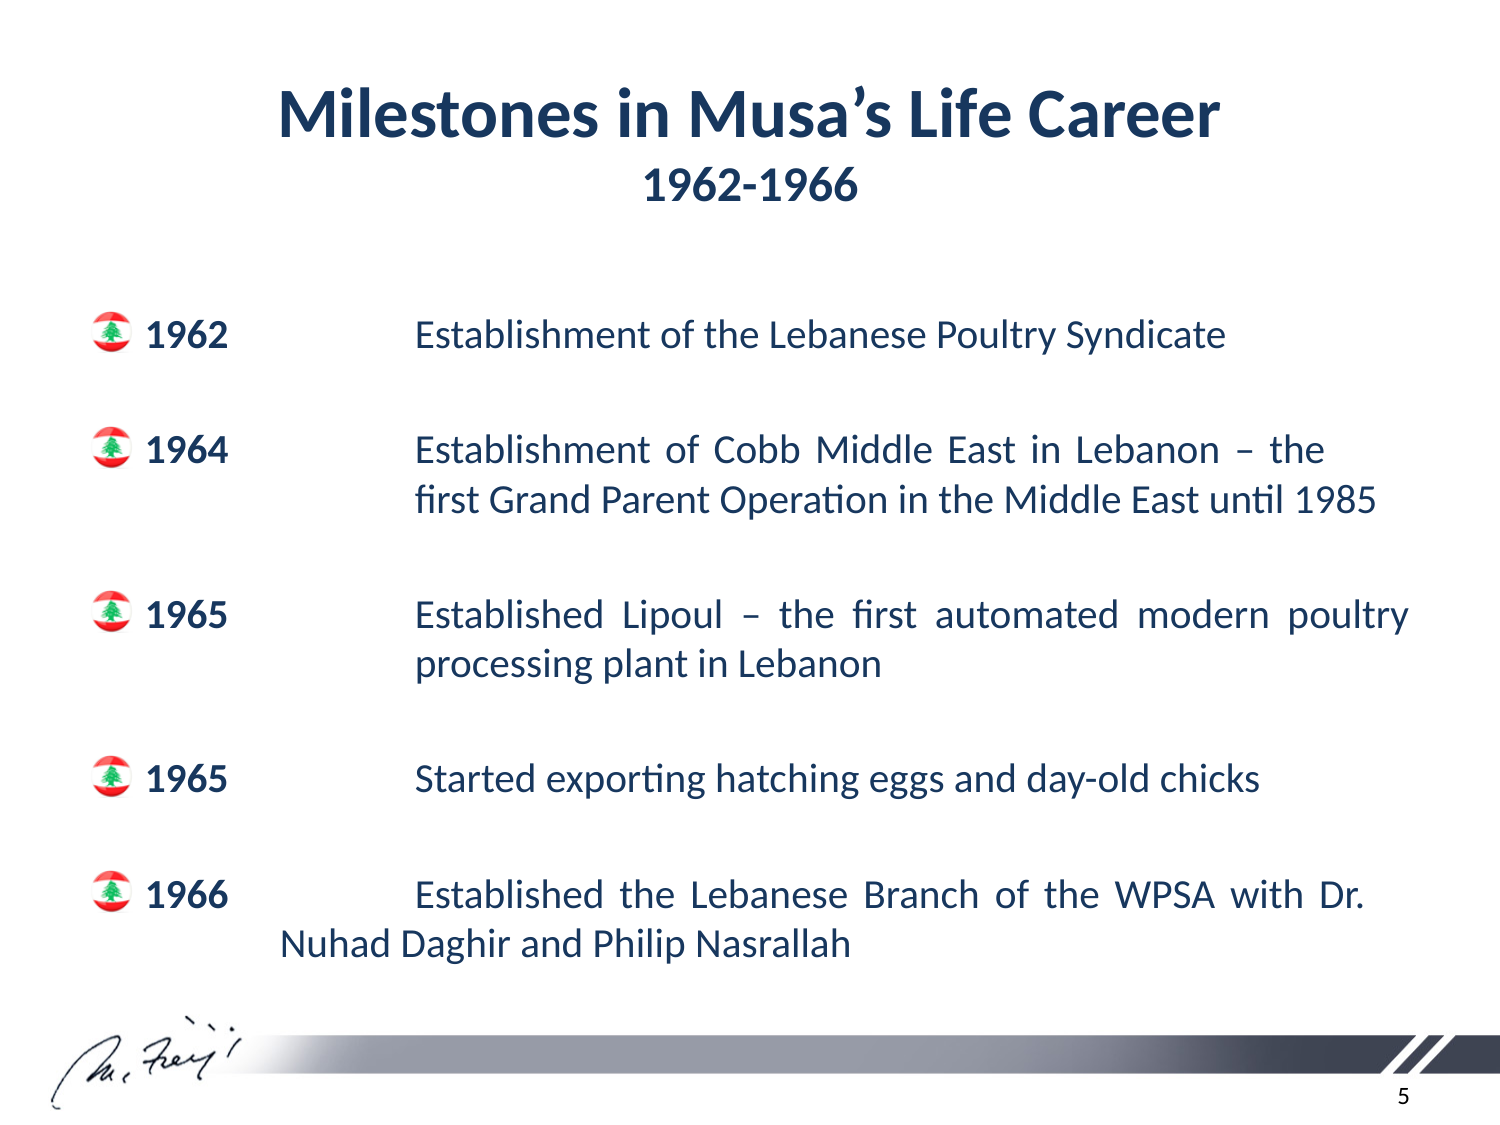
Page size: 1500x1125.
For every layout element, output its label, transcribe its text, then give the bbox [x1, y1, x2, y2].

picture [90, 311, 133, 353]
picture [90, 590, 133, 633]
picture [90, 870, 133, 913]
title Milestones in Musa’s Life Career 1962-1966 [0, 45, 1500, 233]
picture [90, 755, 133, 798]
picture [0, 998, 1500, 1125]
list 1962 Establishment of the Lebanese Poultry Syndicate 1964 Establishment of Cobb Middle East in Lebanon – the first Grand Parent Operation in the Middle East until 1985 1965 Established Lipoul – the first automated modern poultry processing plant in Lebanon 1965 Started exporting hatching eggs and day-old chicks 1966 Established the Lebanese Branch of the WPSA with Dr. Nuhad Daghir and Philip Nasrallah [75, 299, 1425, 975]
picture [90, 426, 133, 469]
